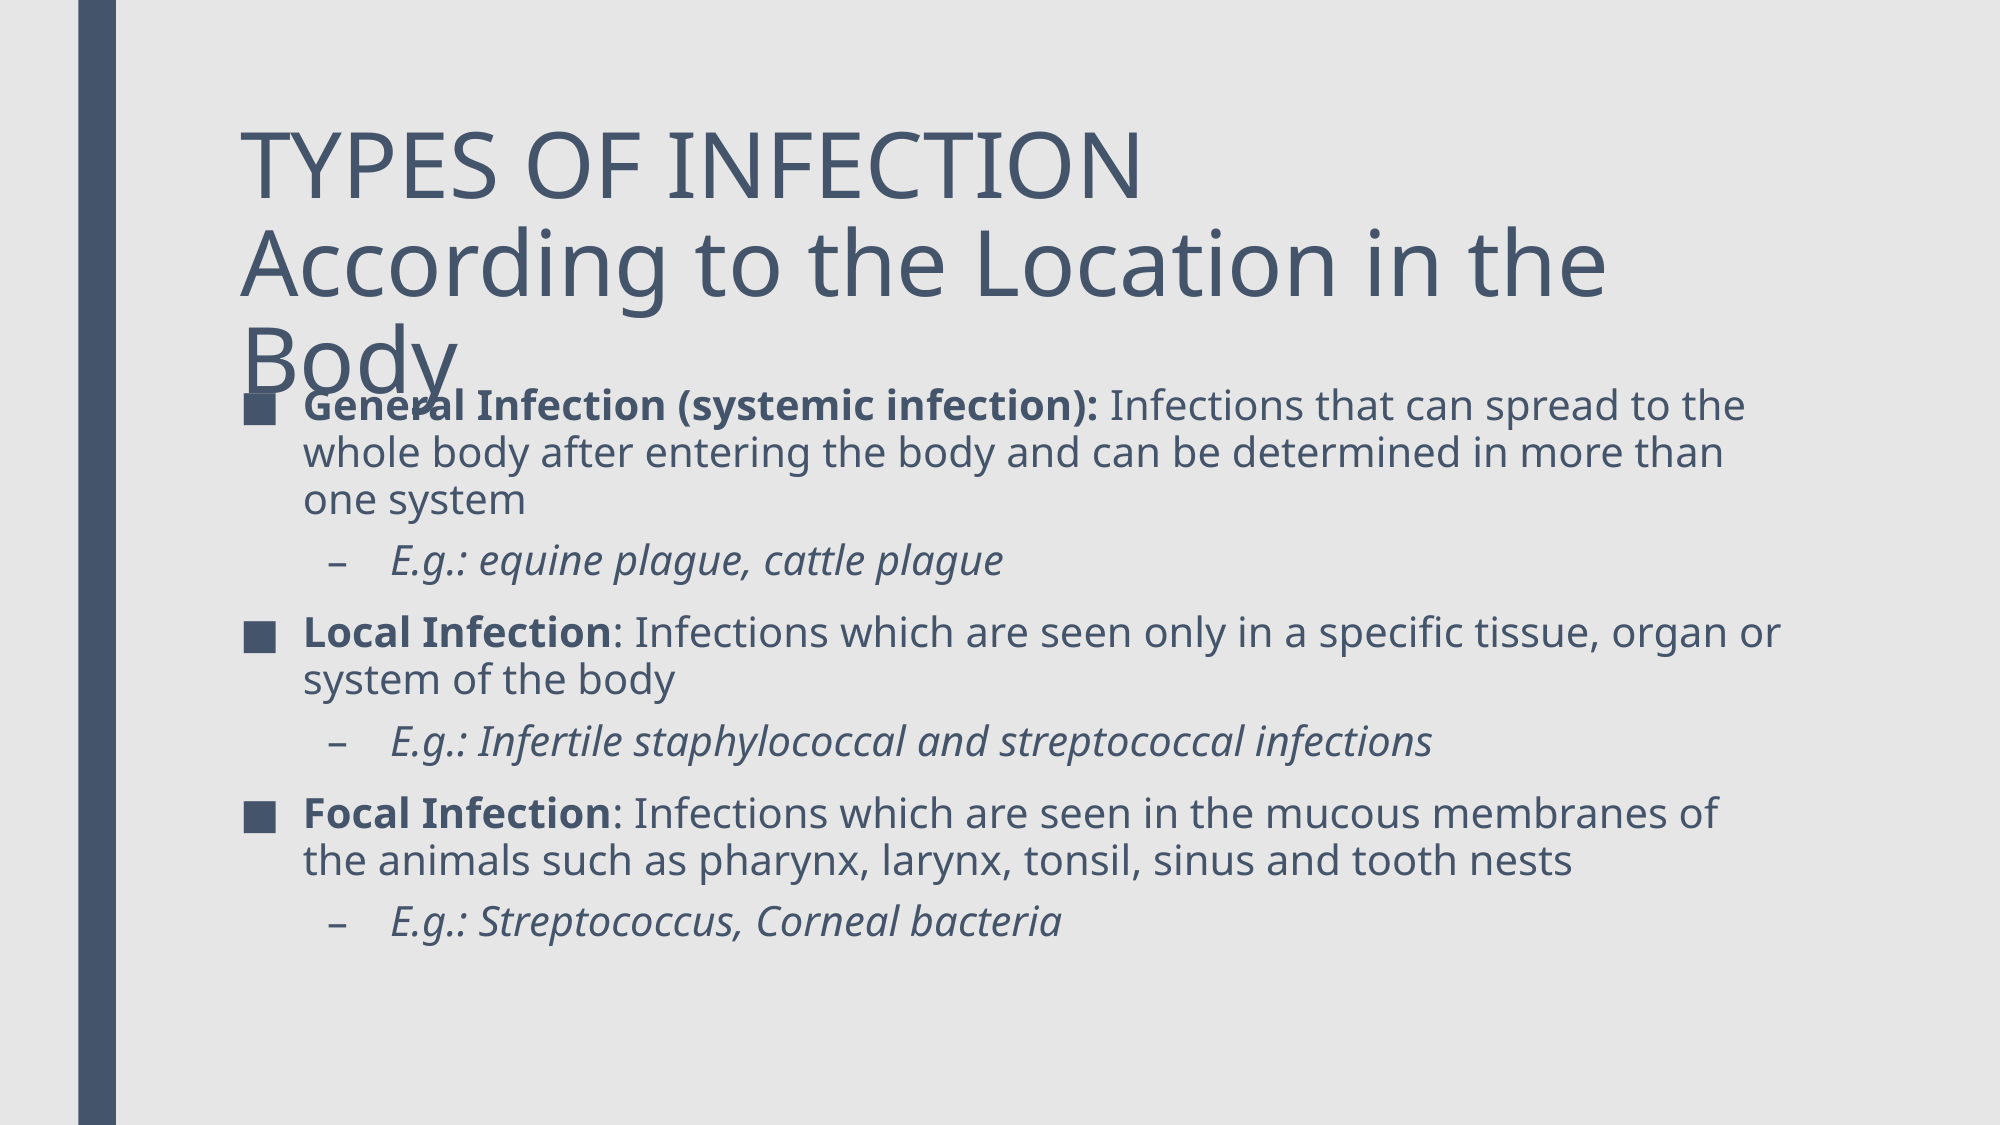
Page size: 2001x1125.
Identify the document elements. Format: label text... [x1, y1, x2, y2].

title TYPES OF INFECTION According to the Location in the Body [225, 112, 1800, 357]
list General Infection (systemic infection): Infections that can spread to the whole body after entering the body and can be determined in more than one system E.g.: equine plague, cattle plague Local Infection: Infections which are seen only in a specific tissue, organ or system of the body E.g.: Infertile staphylococcal and streptococcal infections Focal Infection: Infections which are seen in the mucous membranes of the animals such as pharynx, larynx, tonsil, sinus and tooth nests E.g.: Streptococcus, Corneal bacteria [225, 375, 1800, 963]
